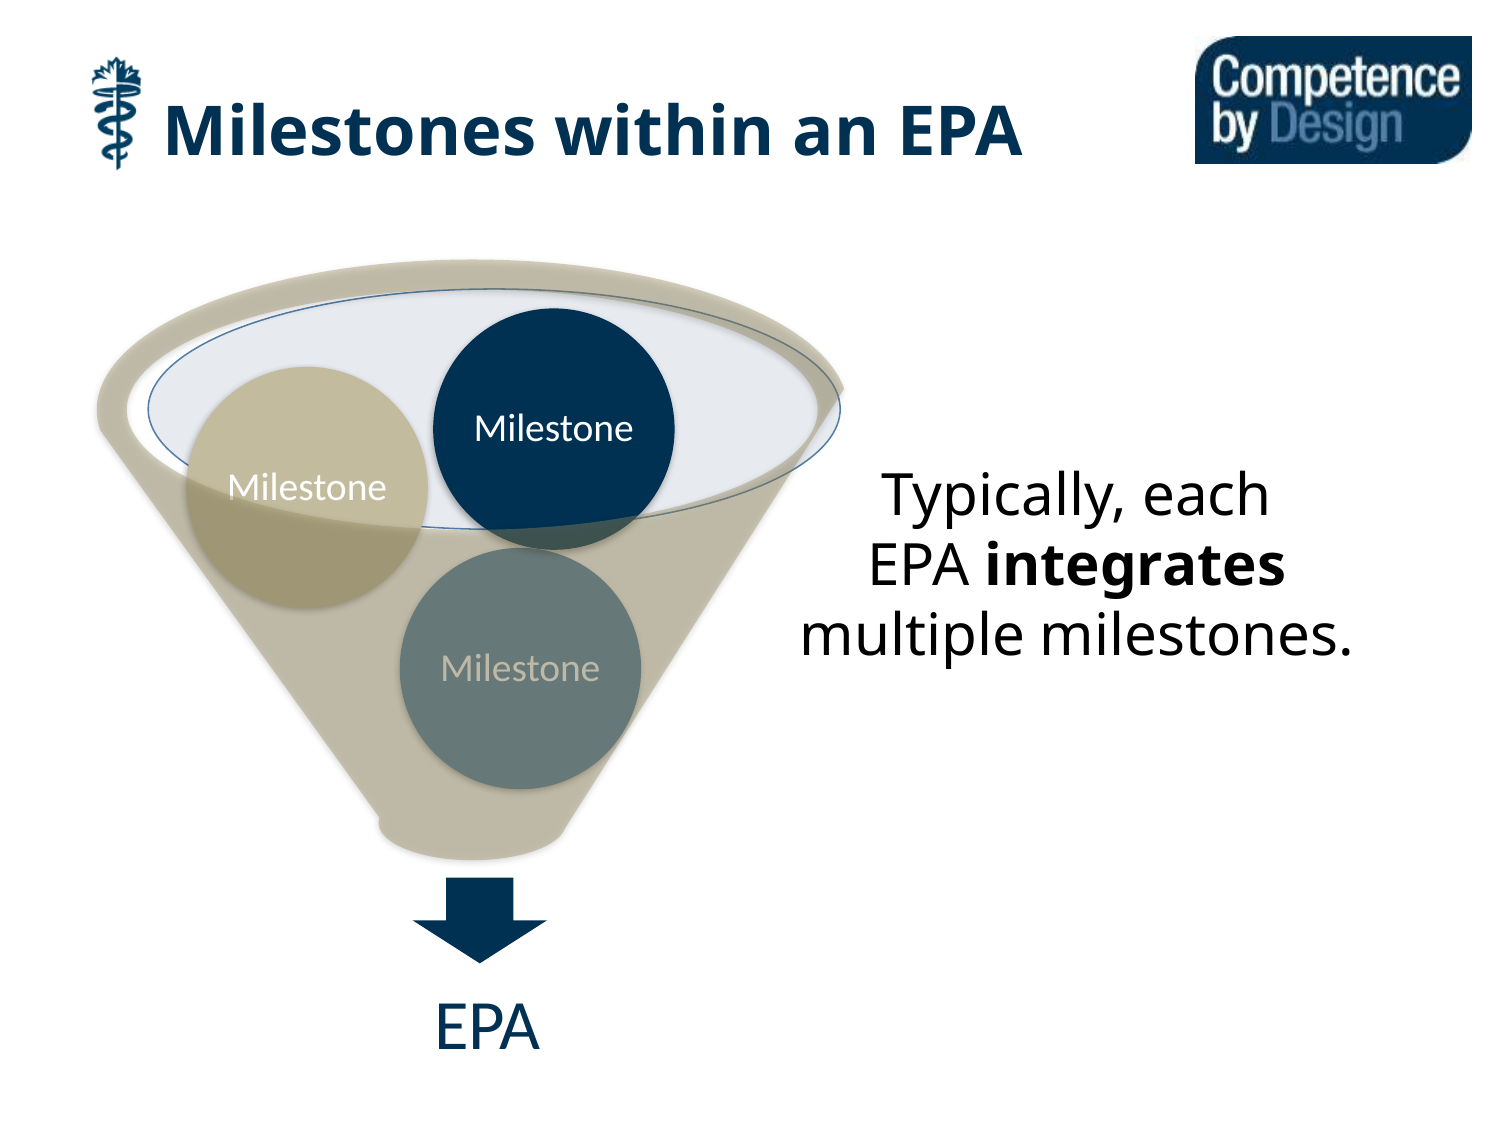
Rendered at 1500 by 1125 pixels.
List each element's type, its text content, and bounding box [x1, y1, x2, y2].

text_box Typically, each EPA integrates multiple milestones. [1110, 450, 1460, 675]
picture [1195, 36, 1473, 165]
title Milestones within an EPA [147, 33, 1441, 222]
picture [59, 49, 147, 176]
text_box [0, 253, 1107, 1113]
